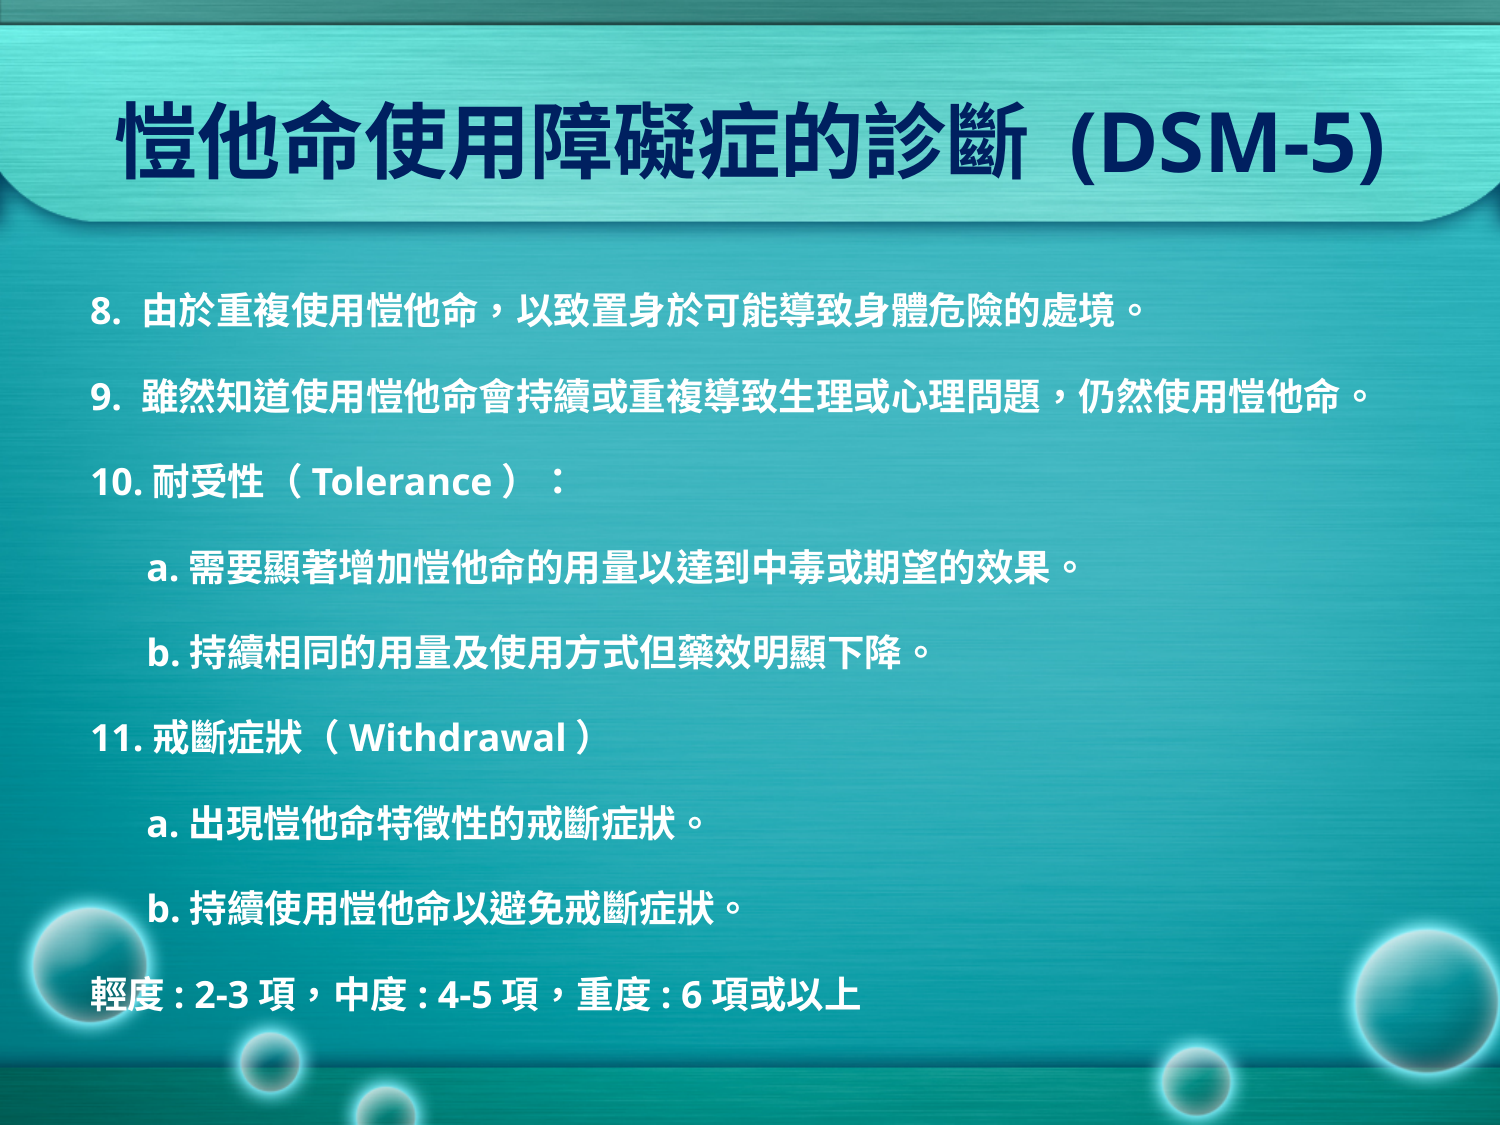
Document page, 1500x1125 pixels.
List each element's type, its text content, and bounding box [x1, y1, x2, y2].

picture [0, 0, 1500, 1125]
list 8. 由於重複使用愷他命，以致置身於可能導致身體危險的處境。 9. 雖然知道使用愷他命會持續或重複導致生理或心理問題，仍然使用愷他命。 10.耐受性（Tolerance）： a.需要顯著增加愷他命的用量以達到中毒或期望的效果。 b.持續相同的用量及使用方式但藥效明顯下降。 11.戒斷症狀（Withdrawal） a.出現愷他命特徵性的戒斷症狀。 b.持續使用愷他命以避免戒斷症狀。 輕度: 2-3項，中度: 4-5項，重度: 6項或以上 [75, 262, 1425, 1125]
title 愷他命使用障礙症的診斷 (DSM-5) [75, 45, 1425, 233]
